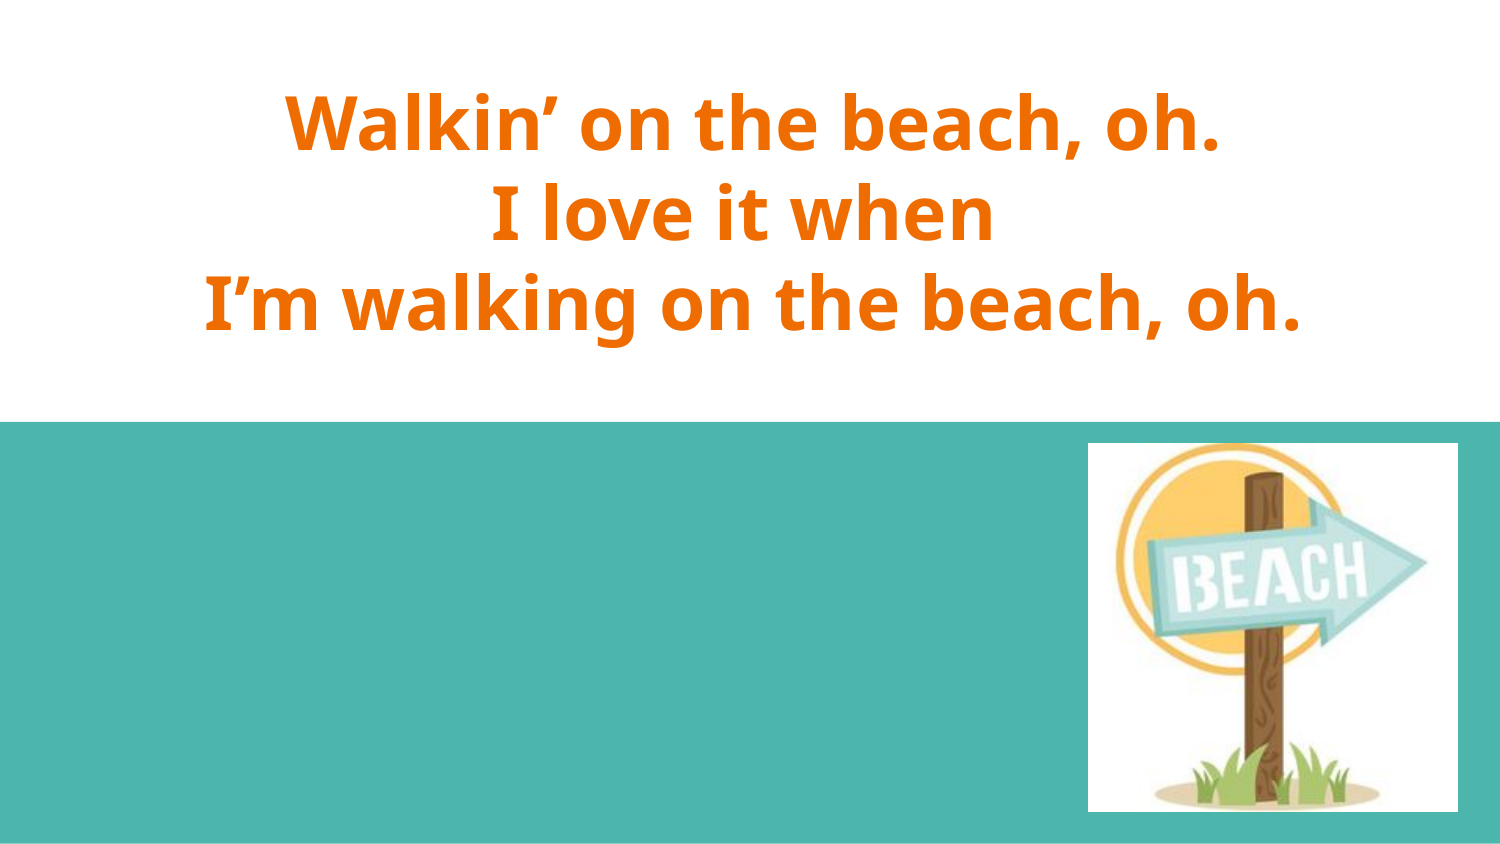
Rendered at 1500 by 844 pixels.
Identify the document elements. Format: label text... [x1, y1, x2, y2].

picture [1088, 442, 1458, 813]
title Walkin’ on the beach, oh. I love it when I’m walking on the beach, oh. [51, 133, 1458, 289]
